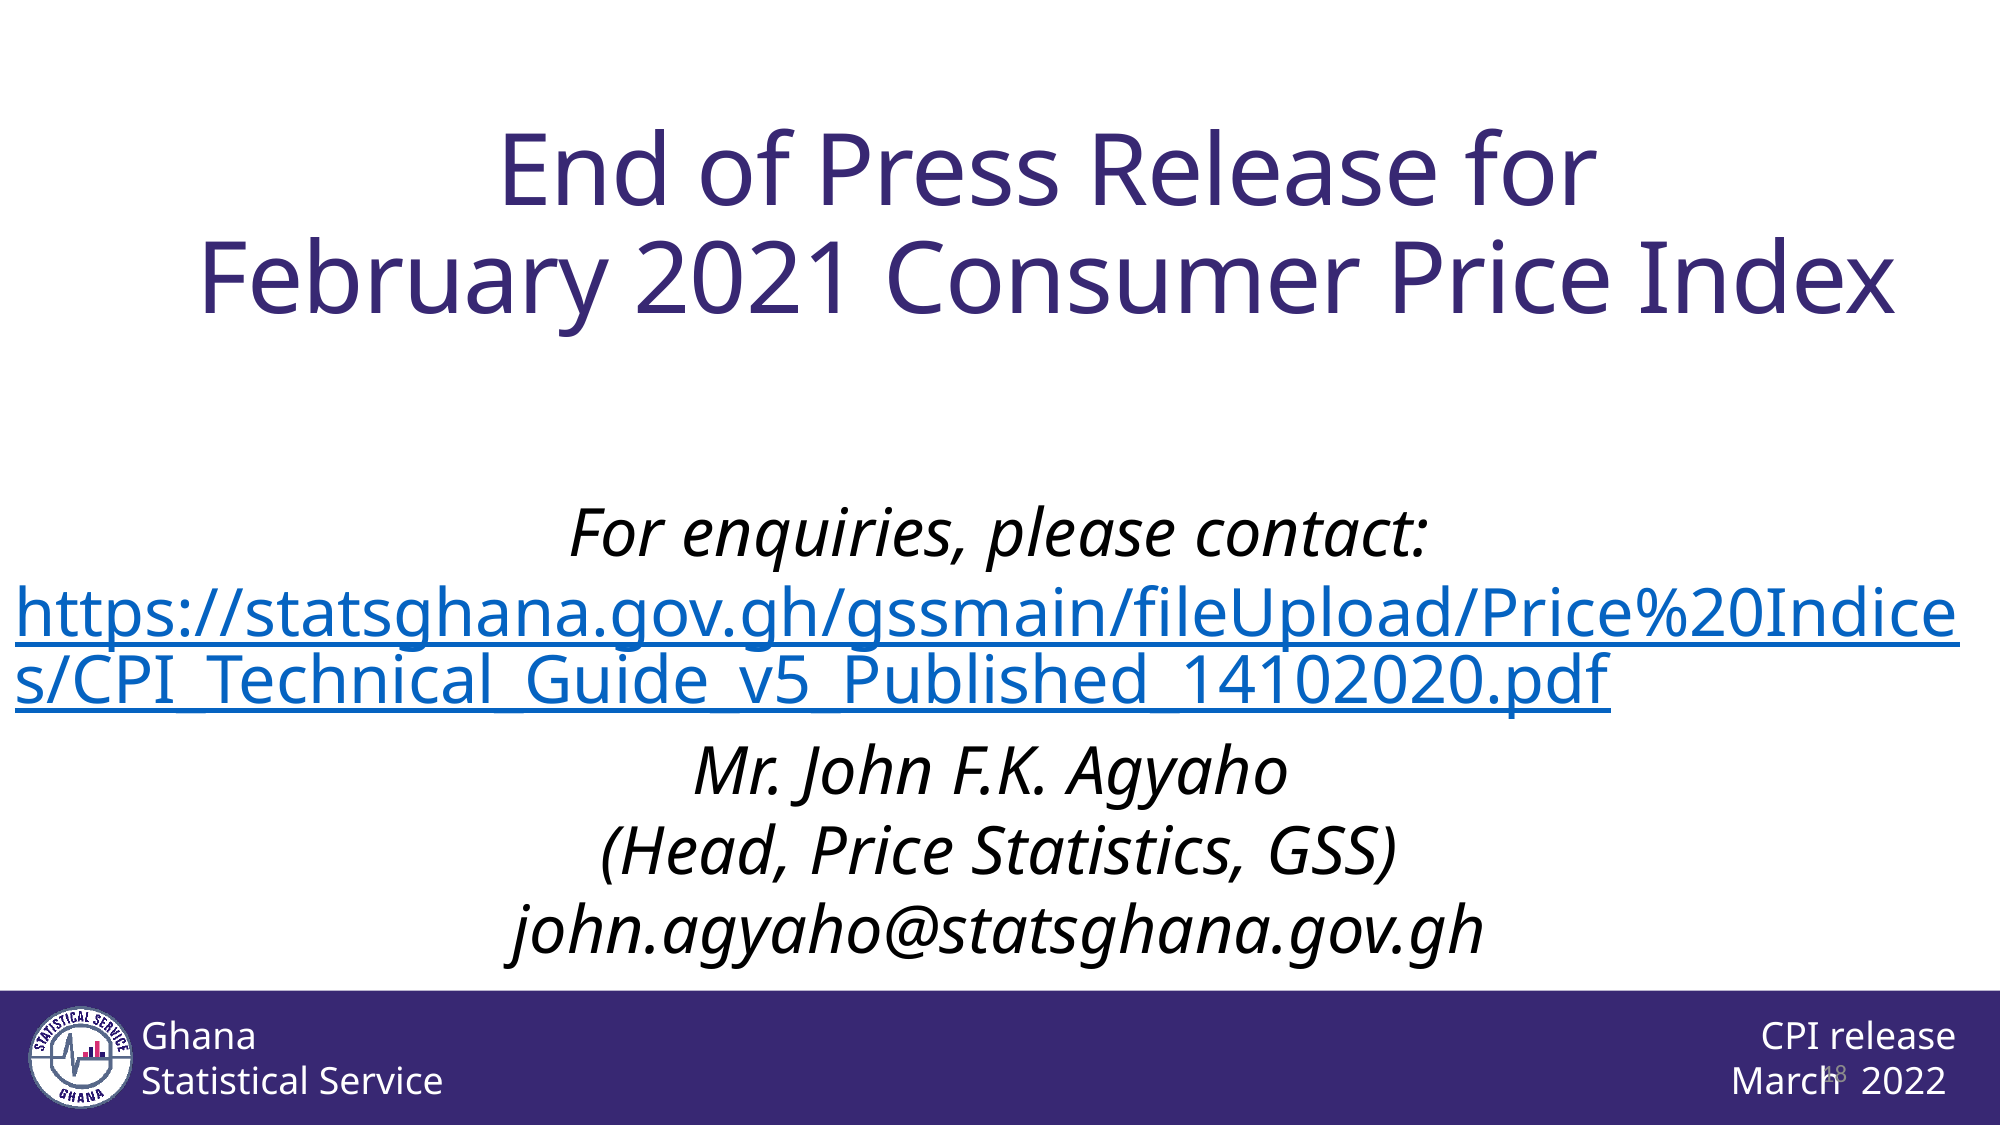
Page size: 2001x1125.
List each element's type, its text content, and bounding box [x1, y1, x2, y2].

text_box For enquiries, please contact: https://statsghana.gov.gh/gssmain/fileUpload/Price%20Indices/CPI_Technical_Guide_v5_Published_14102020.pdf Mr. John F.K. Agyaho (Head, Price Statistics, GSS) john.agyaho@statsghana.gov.gh [0, 482, 2000, 1014]
slide_number 17 [1412, 1042, 1863, 1103]
text_box End of Press Release for February 2021 Consumer Price Index [137, 111, 1958, 417]
picture [28, 1014, 133, 1109]
